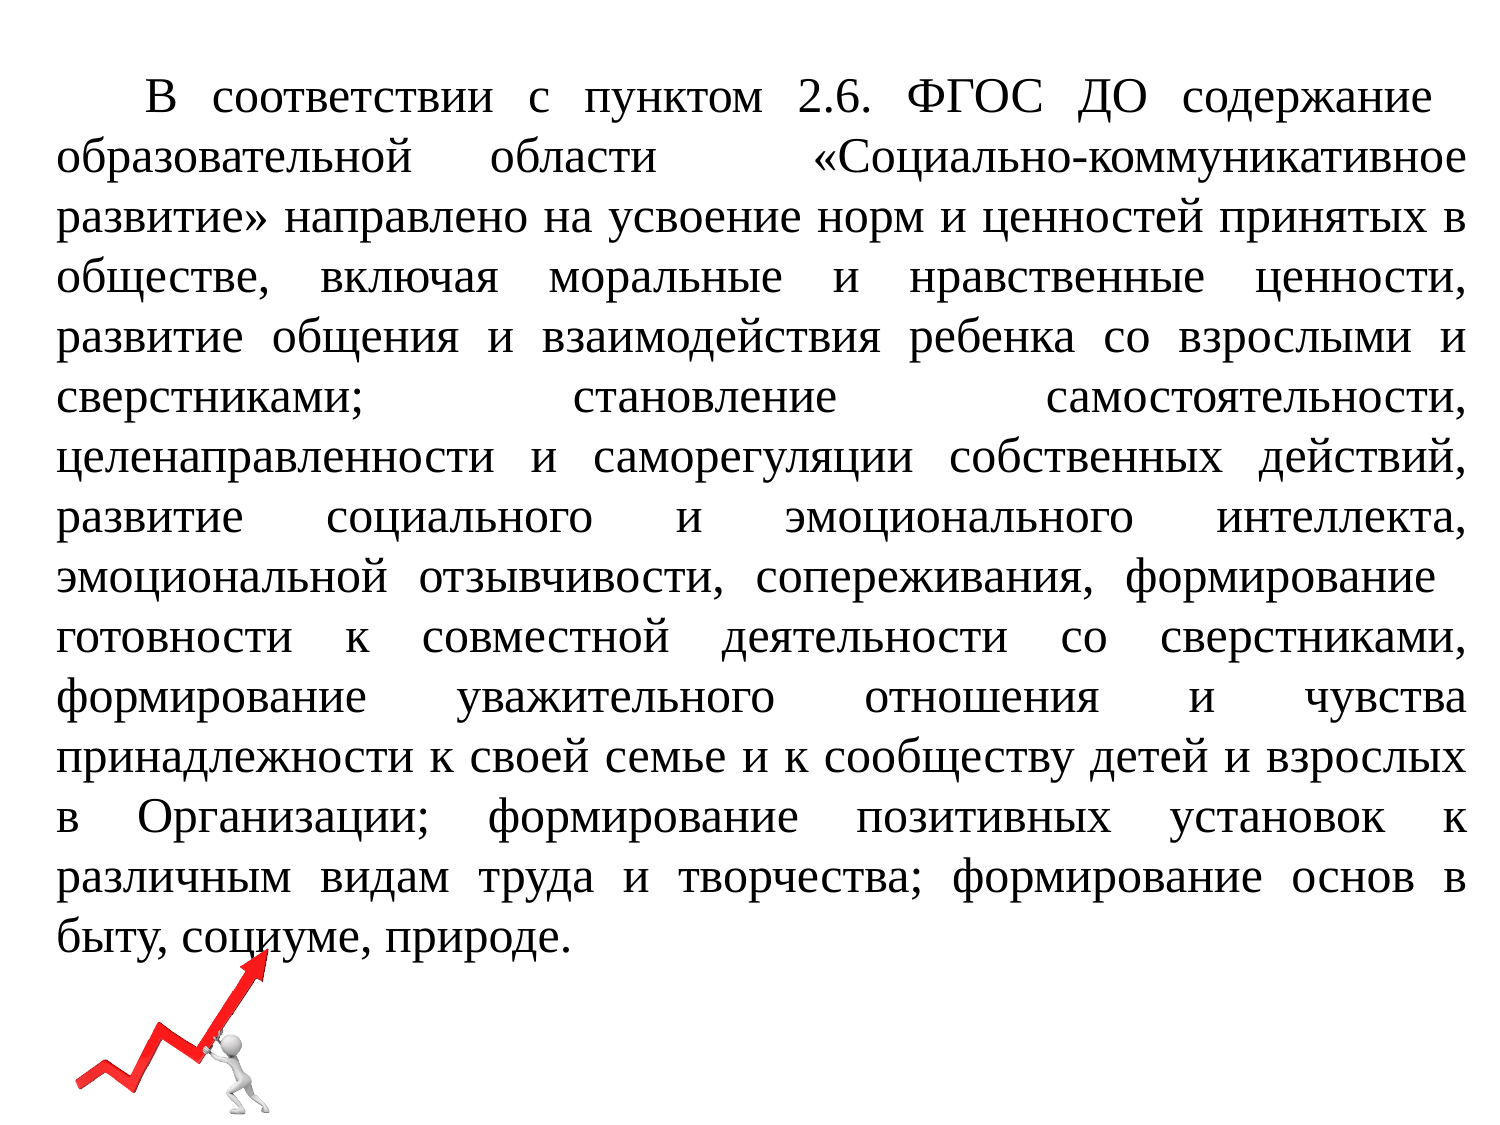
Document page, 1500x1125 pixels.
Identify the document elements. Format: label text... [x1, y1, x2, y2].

text_box В соответствии с пунктом 2.6. ФГОС ДО содержание образовательной области «Социально-коммуникативное развитие» направлено на усвоение норм и ценностей принятых в обществе, включая моральные и нравственные ценности, развитие общения и взаимодействия ребенка со взрослыми и сверстниками; становление самостоятельности, целенаправленности и саморегуляции собственных действий, развитие социального и эмоционального интеллекта, эмоциональной отзывчивости, сопереживания, формирование готовности к совместной деятельности со сверстниками, формирование уважительного отношения и чувства принадлежности к своей семье и к сообществу детей и взрослых в Организации; формирование позитивных установок к различным видам труда и творчества; формирование основ в быту, социуме, природе. [41, 55, 1483, 970]
picture [64, 931, 317, 1125]
